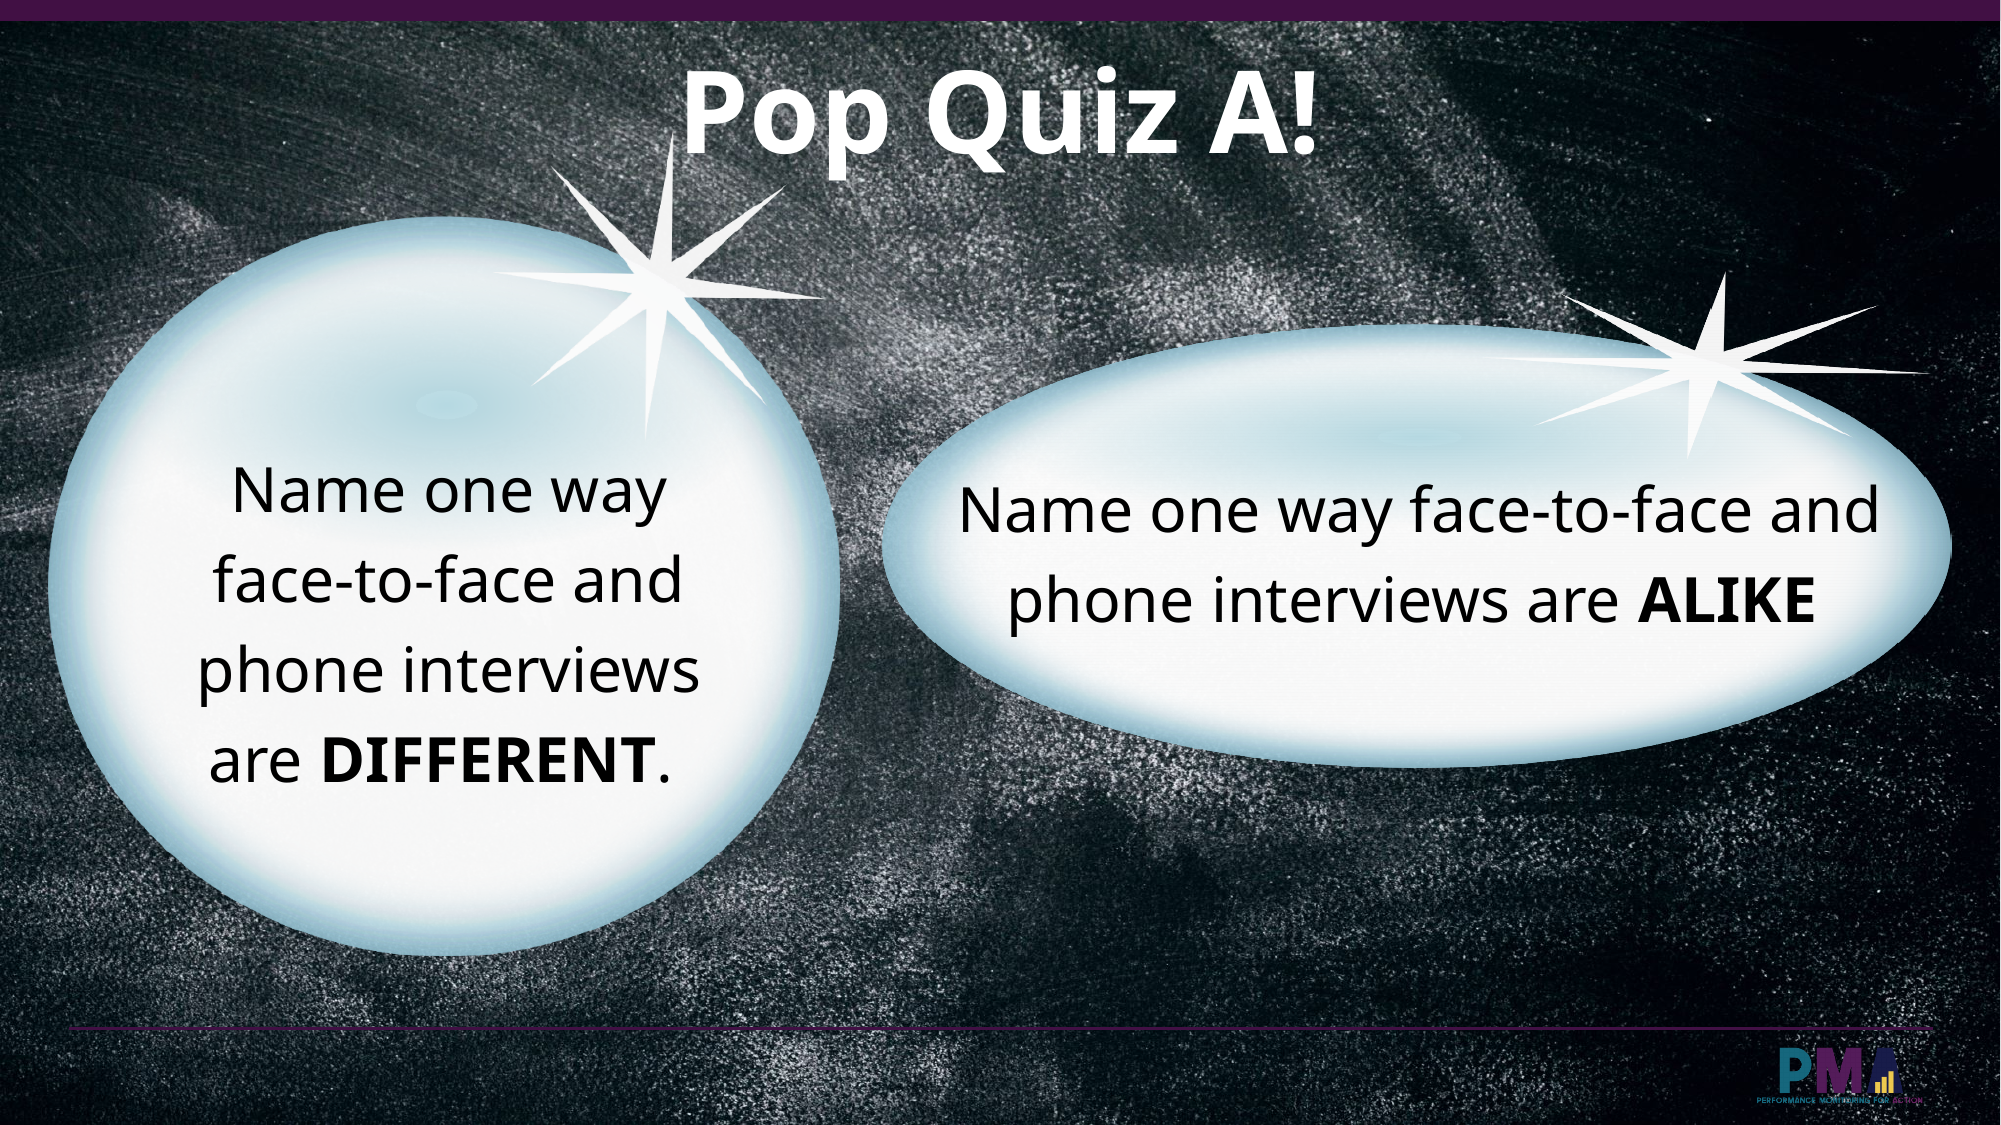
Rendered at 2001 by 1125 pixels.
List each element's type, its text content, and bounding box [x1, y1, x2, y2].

text_box Pop Quiz A! [518, 27, 1482, 205]
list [881, 271, 1953, 769]
picture [0, 21, 2001, 1125]
